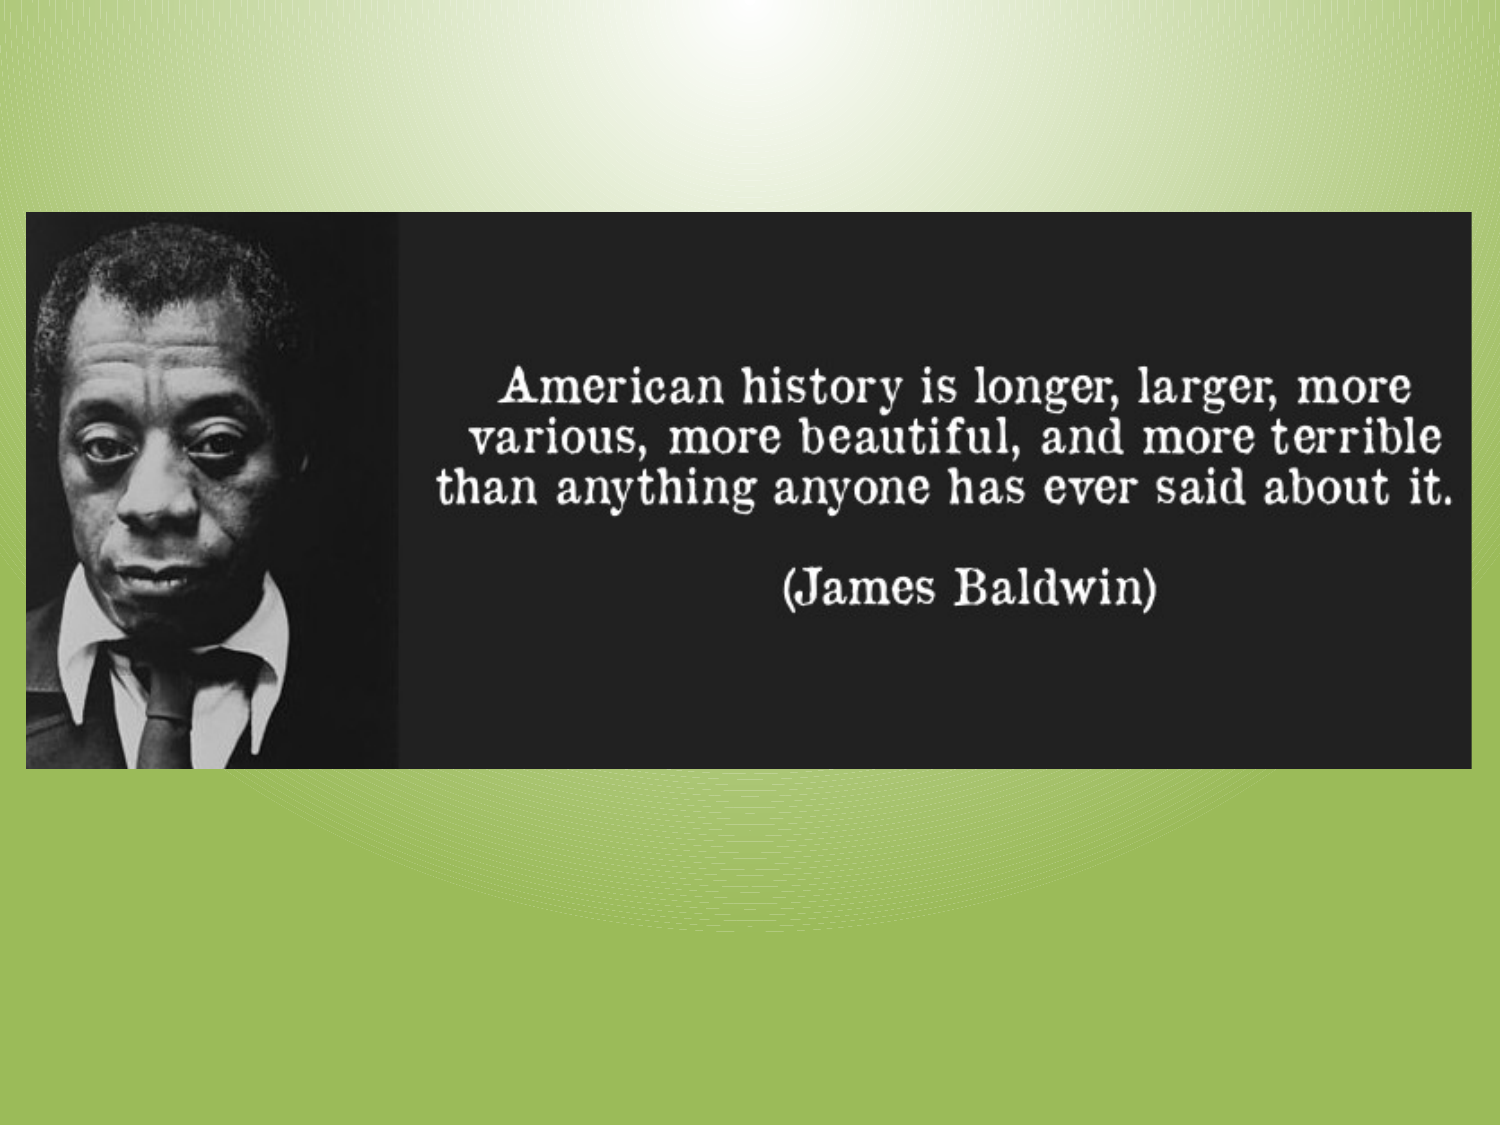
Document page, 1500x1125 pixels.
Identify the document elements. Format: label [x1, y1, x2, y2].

picture [25, 212, 1472, 769]
